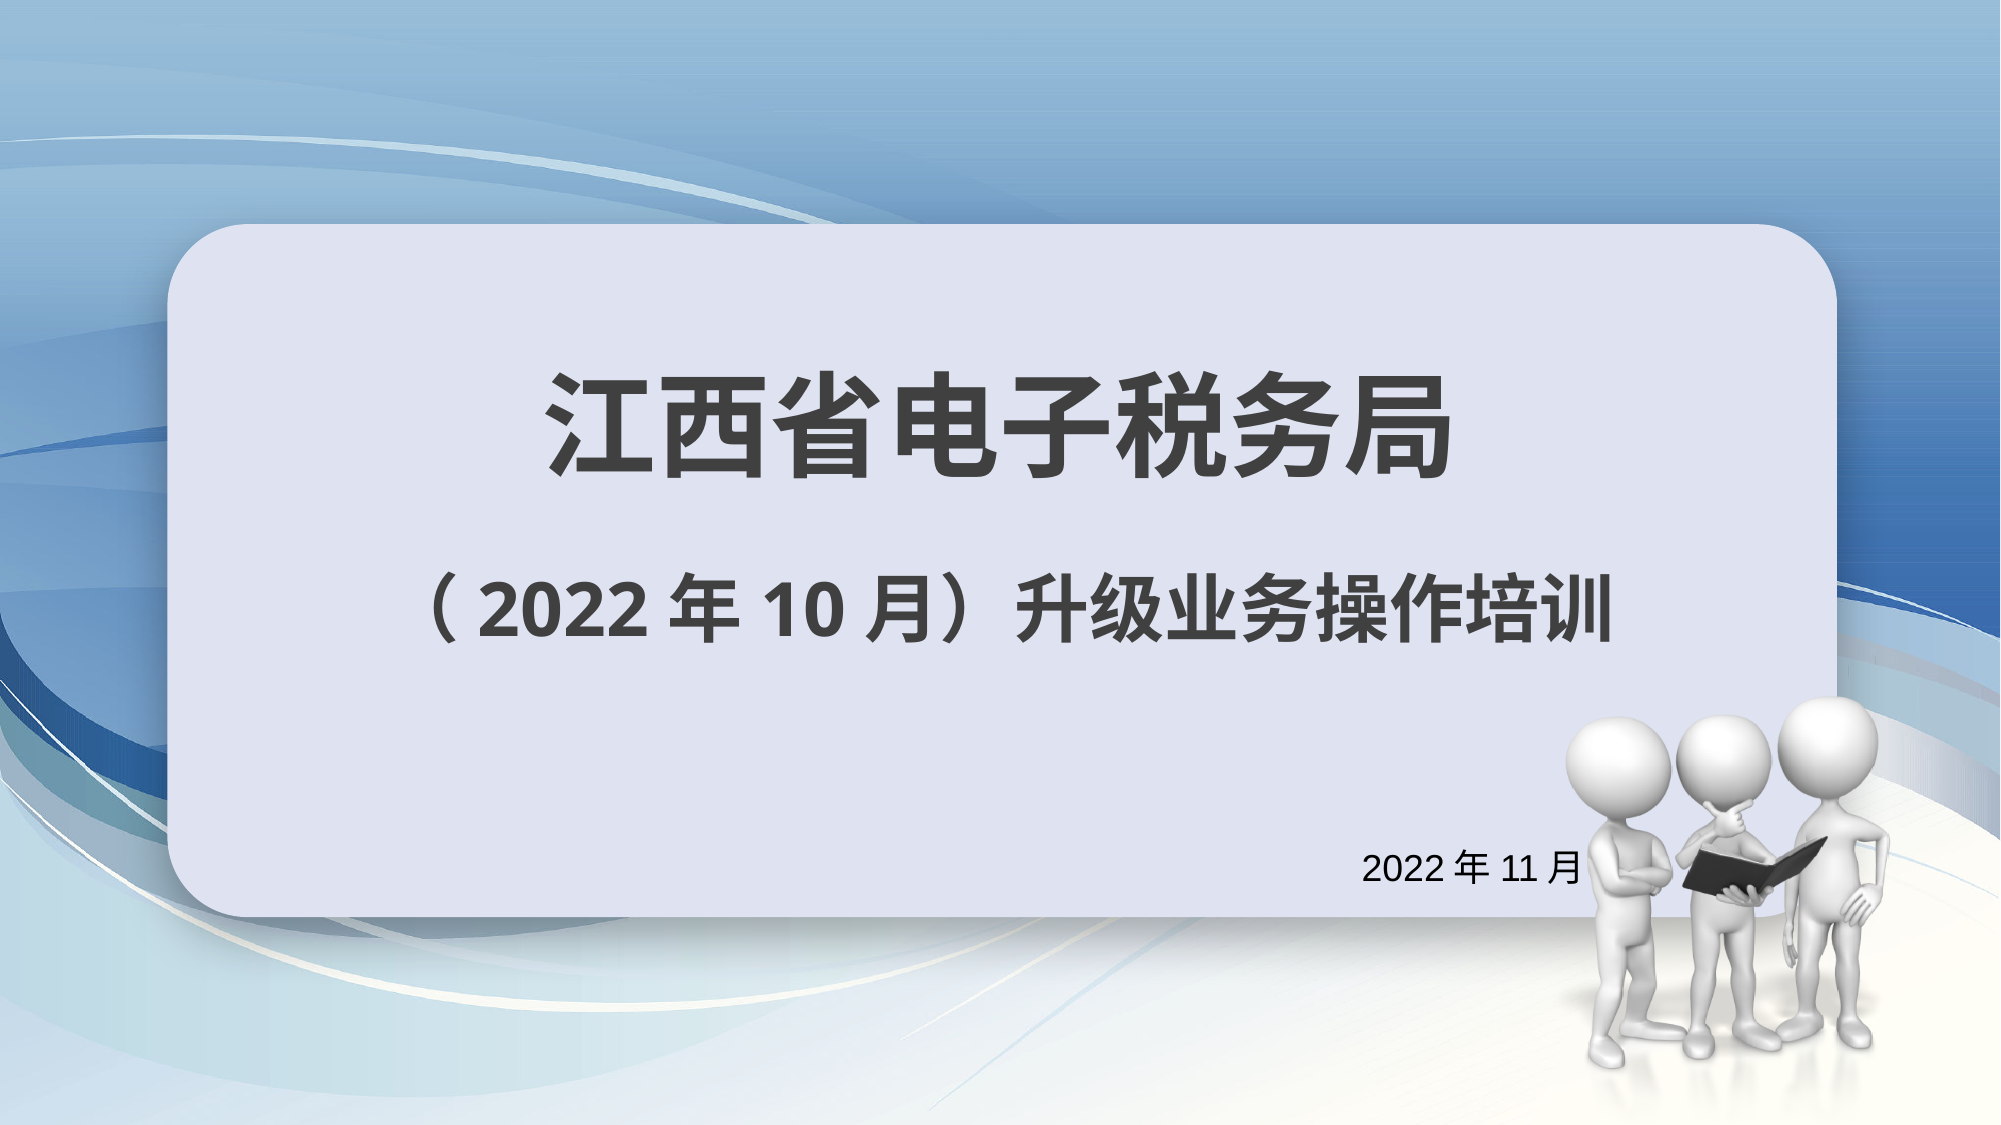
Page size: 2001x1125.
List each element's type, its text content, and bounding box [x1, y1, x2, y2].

picture [0, 0, 2001, 1125]
text_box [166, 223, 1839, 919]
text_box 江西省电子税务局 （2022年10月）升级业务操作培训 [267, 347, 1732, 658]
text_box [1359, 677, 1922, 1125]
